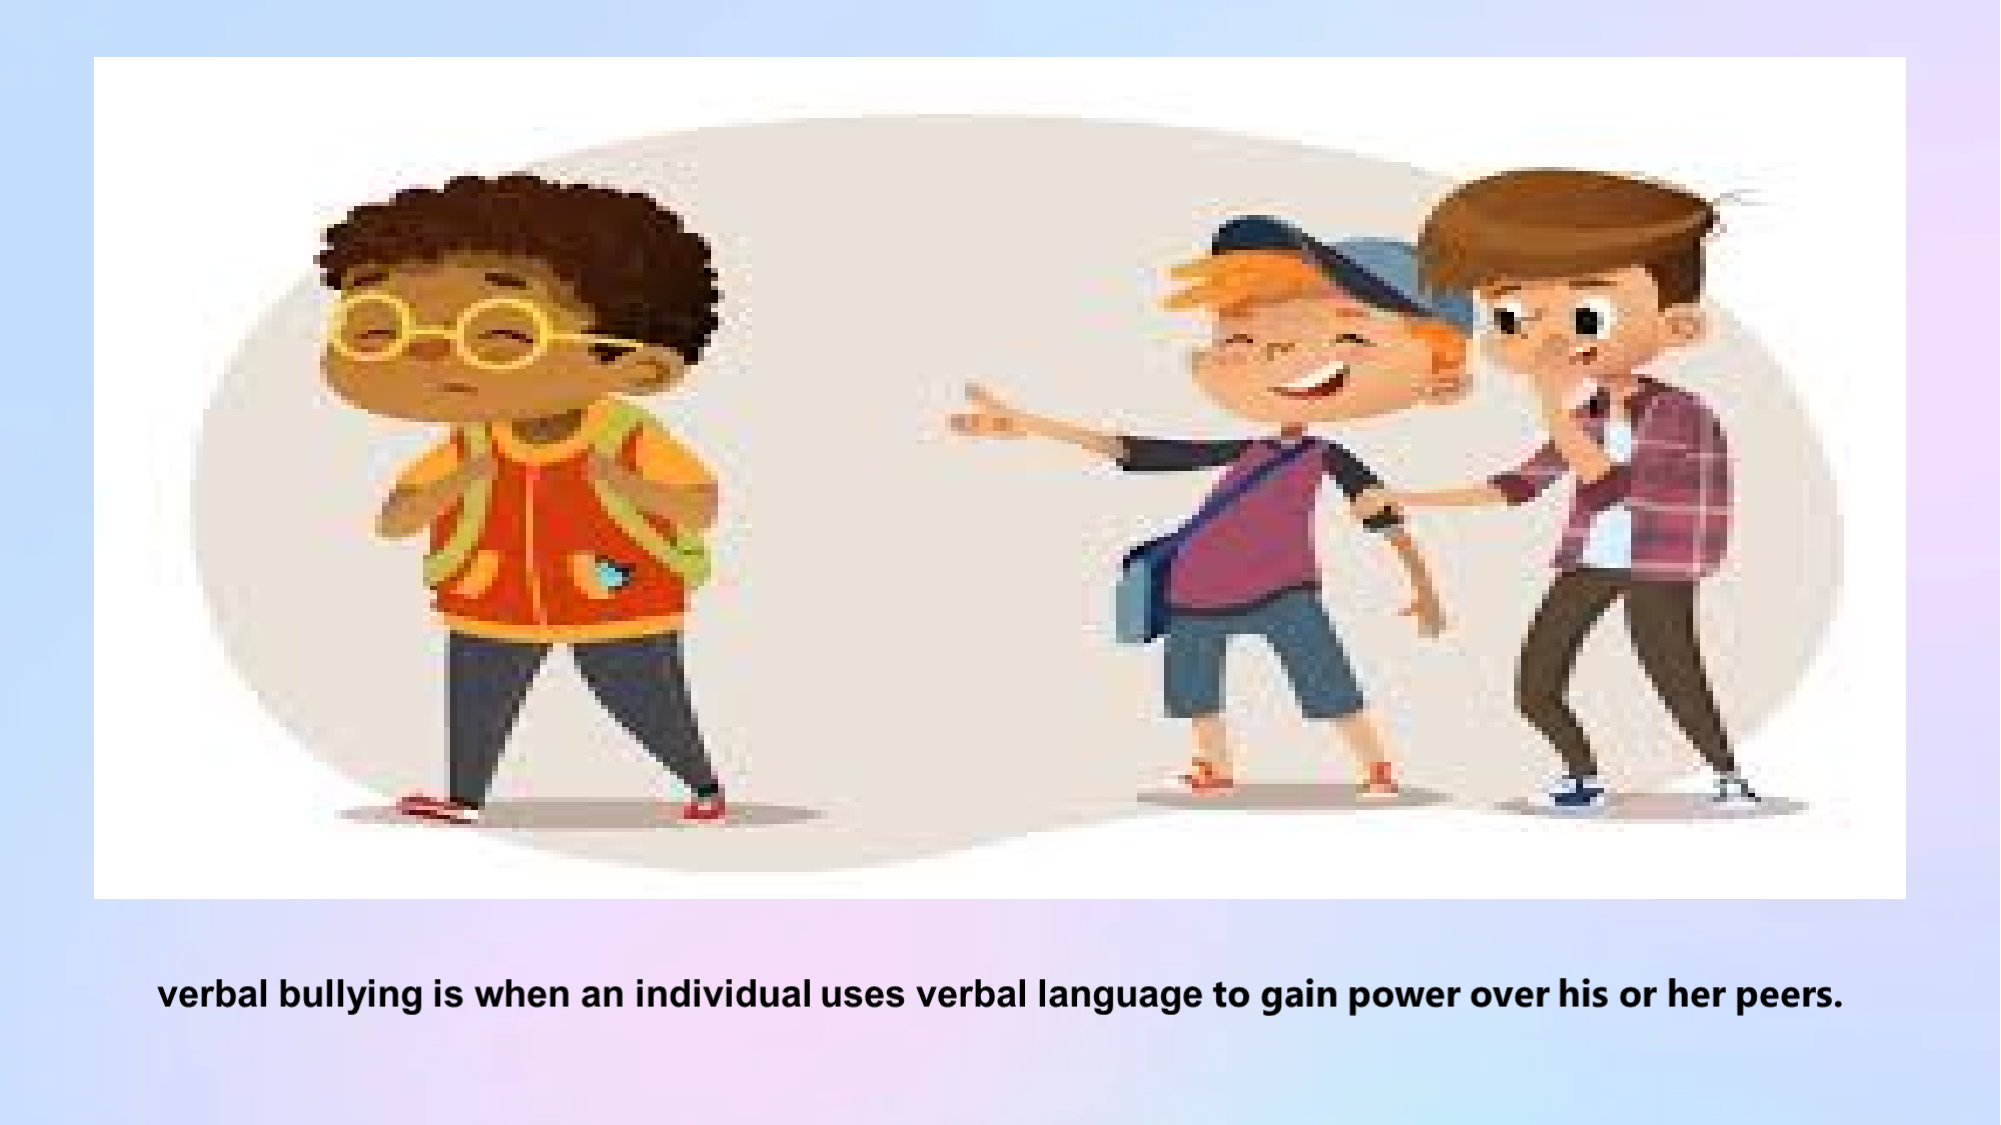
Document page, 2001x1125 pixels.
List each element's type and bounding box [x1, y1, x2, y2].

picture [0, 0, 2000, 1125]
list [93, 57, 1907, 899]
